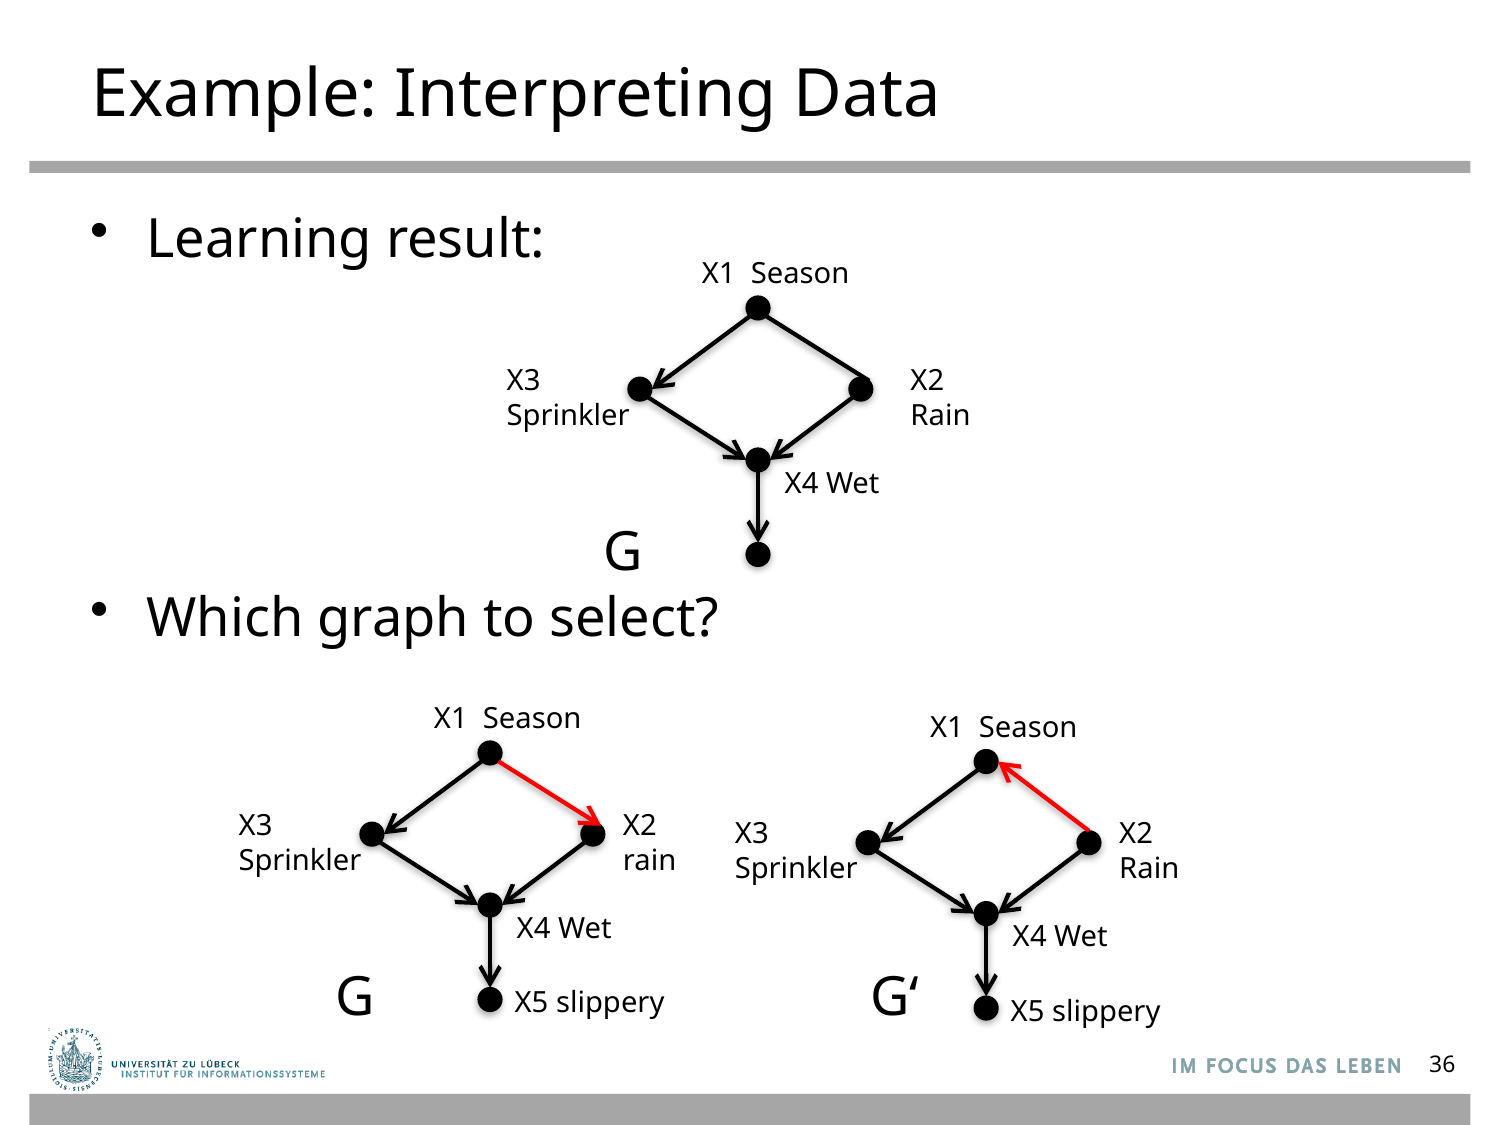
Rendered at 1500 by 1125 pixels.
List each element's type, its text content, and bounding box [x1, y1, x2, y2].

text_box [498, 761, 602, 827]
picture [1173, 1058, 1305, 1073]
text_box X1 Season [419, 692, 644, 743]
text_box X1 Season [915, 700, 1128, 751]
text_box X5 slippery [995, 984, 1247, 1035]
text_box [477, 740, 503, 766]
text_box G [589, 509, 659, 589]
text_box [876, 850, 975, 914]
text_box G [321, 954, 391, 1034]
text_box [648, 397, 747, 461]
text_box [745, 543, 771, 568]
text_box X1 Season [687, 247, 912, 298]
text_box X3 Sprinkler [719, 807, 873, 892]
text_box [651, 316, 750, 390]
text_box [1076, 831, 1102, 856]
text_box [973, 997, 995, 1021]
text_box G‘ [855, 954, 934, 1034]
text_box [580, 830, 606, 847]
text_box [997, 850, 1081, 914]
text_box X3 Sprinkler [223, 798, 377, 884]
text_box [879, 769, 979, 843]
text_box X2 Rain [895, 353, 1026, 439]
text_box [973, 748, 999, 775]
text_box X5 slippery [499, 975, 750, 1026]
text_box X4 Wet [501, 901, 632, 952]
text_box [997, 761, 1090, 832]
slide_number 36 [1305, 1050, 1471, 1083]
text_box [848, 385, 874, 402]
list Learning result: Which graph to select? [75, 196, 1425, 1012]
text_box [477, 989, 499, 1013]
text_box [745, 295, 771, 321]
text_box X4 Wet [769, 456, 900, 507]
text_box [747, 447, 769, 473]
text_box X2 Rain [1104, 807, 1235, 892]
text_box [975, 901, 997, 927]
text_box X2 rain [608, 798, 739, 884]
title Example: Interpreting Data [76, 42, 1427, 126]
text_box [501, 842, 585, 906]
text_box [766, 316, 870, 381]
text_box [769, 397, 853, 461]
text_box X3 Sprinkler [491, 353, 645, 439]
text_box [380, 842, 479, 906]
text_box X4 Wet [997, 910, 1128, 961]
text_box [383, 761, 482, 835]
text_box [480, 892, 500, 918]
